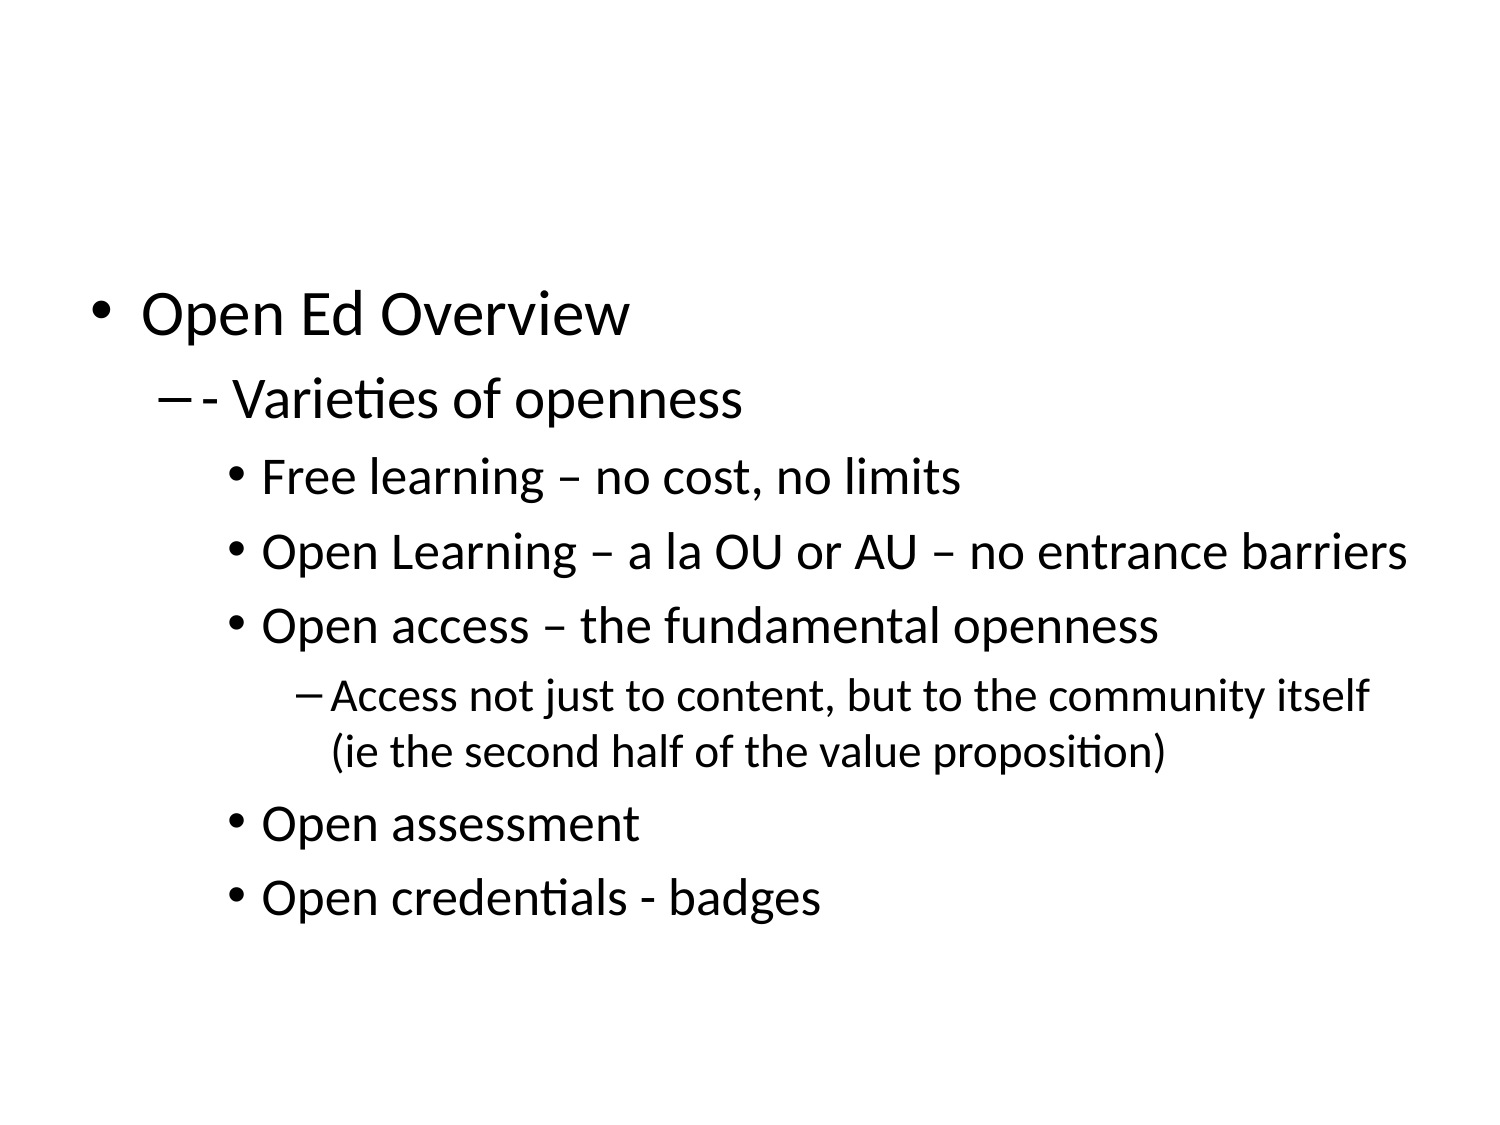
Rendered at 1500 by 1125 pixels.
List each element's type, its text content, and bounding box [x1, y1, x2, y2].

list Open Ed Overview - Varieties of openness Free learning – no cost, no limits Open Learning – a la OU or AU – no entrance barriers Open access – the fundamental openness Access not just to content, but to the community itself (ie the second half of the value proposition) Open assessment Open credentials - badges [75, 262, 1425, 1005]
